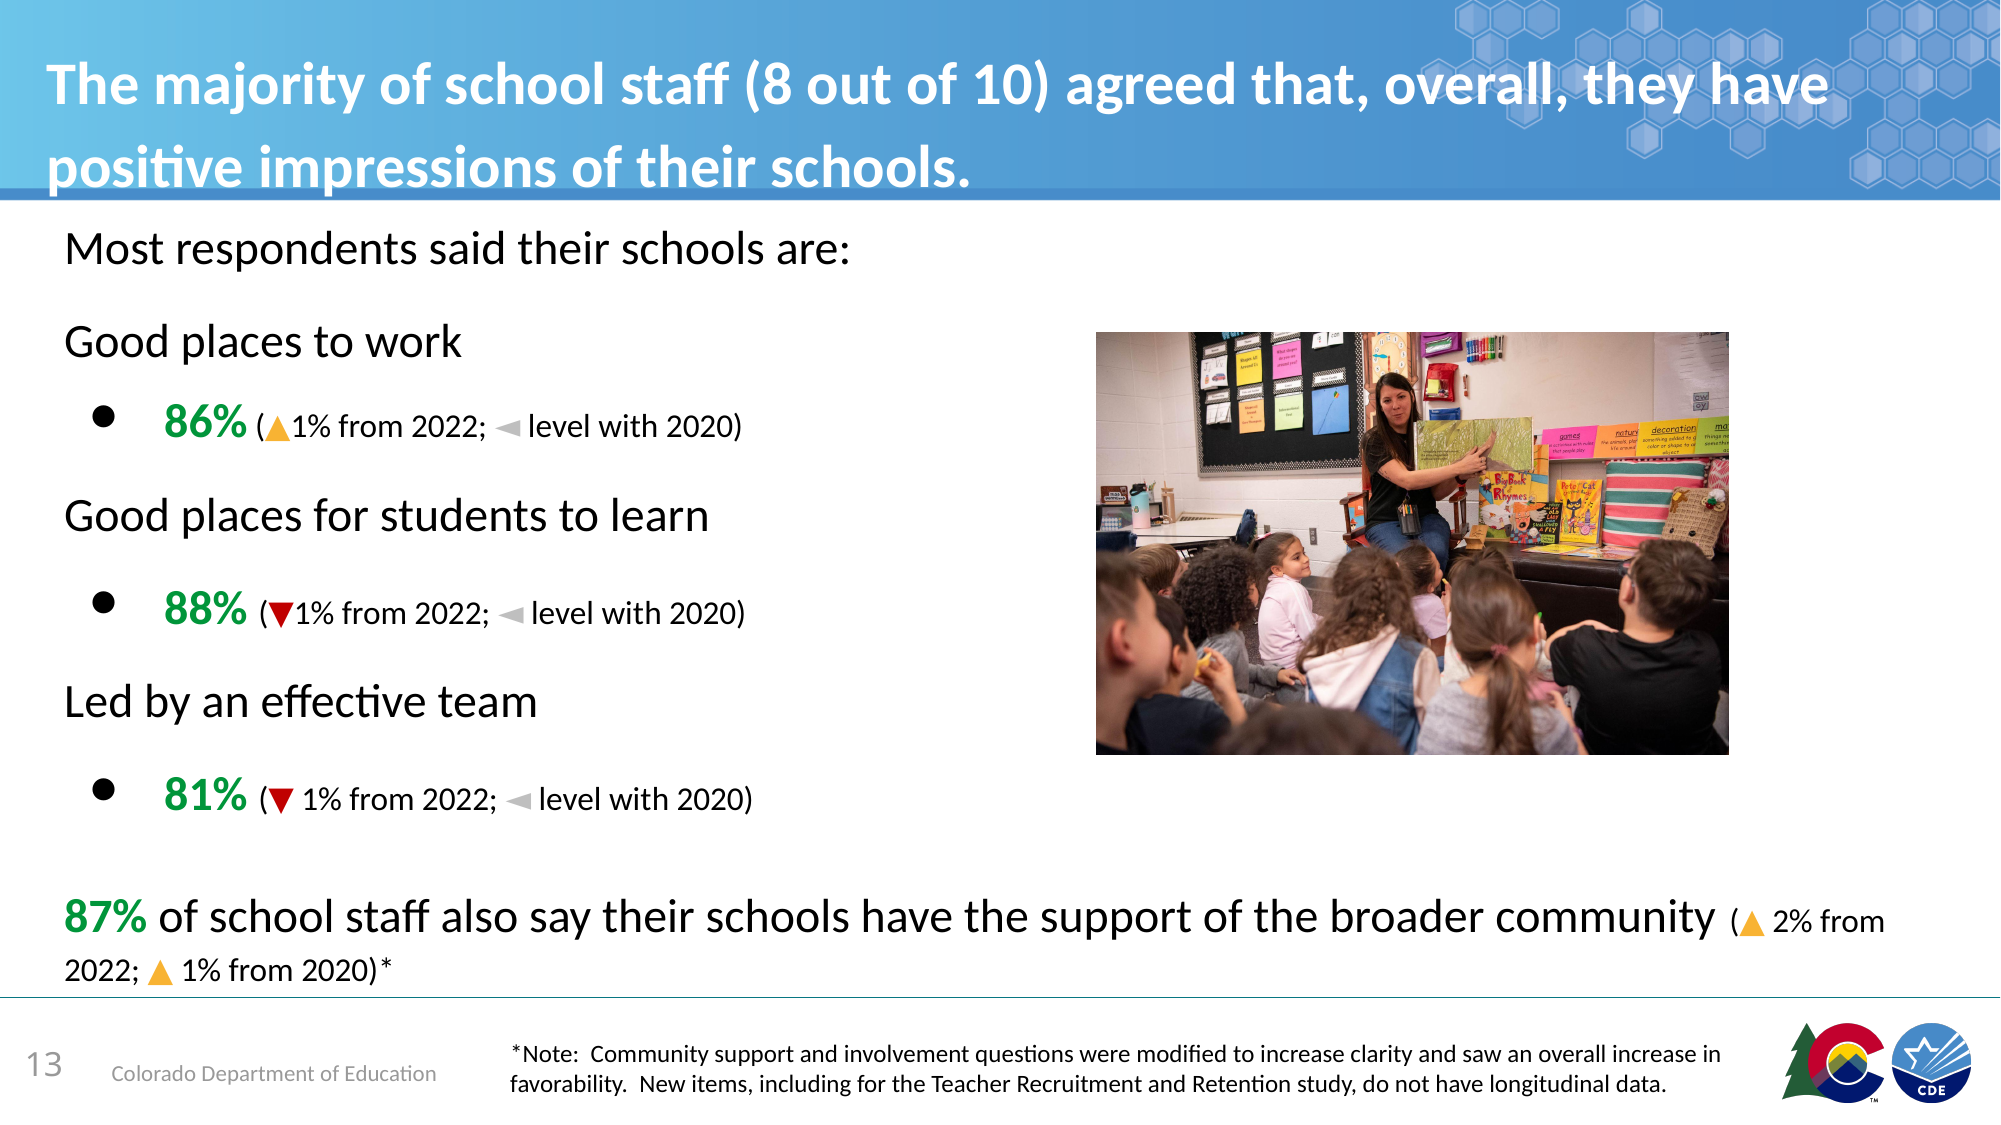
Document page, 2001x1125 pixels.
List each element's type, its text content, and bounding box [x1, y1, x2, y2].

list Most respondents said their schools are: Good places to work 86% (▲1% from 2022; ◄ level with 2020) Good places for students to learn 88% (▼1% from 2022; ◄ level with 2020) Led by an effective team 81% (▼ 1% from 2022; ◄ level with 2020) 87% of school staff also say their schools have the support of the broader community (▲ 2% from 2022; ▲ 1% from 2020)* [64, 207, 1928, 1051]
picture [1781, 1022, 1972, 1104]
text_box *Note: Community support and involvement questions were modified to increase clarity and saw an overall increase in favorability. New items, including for the Teacher Recruitment and Retention study, do not have longitudinal data. [490, 1017, 1786, 1071]
slide_number ‹#› [24, 1035, 101, 1097]
title The majority of school staff (8 out of 10) agreed that, overall, they have positive impressions of their schools. [46, 33, 1911, 159]
picture [0, 0, 2001, 201]
picture [1096, 332, 1729, 755]
